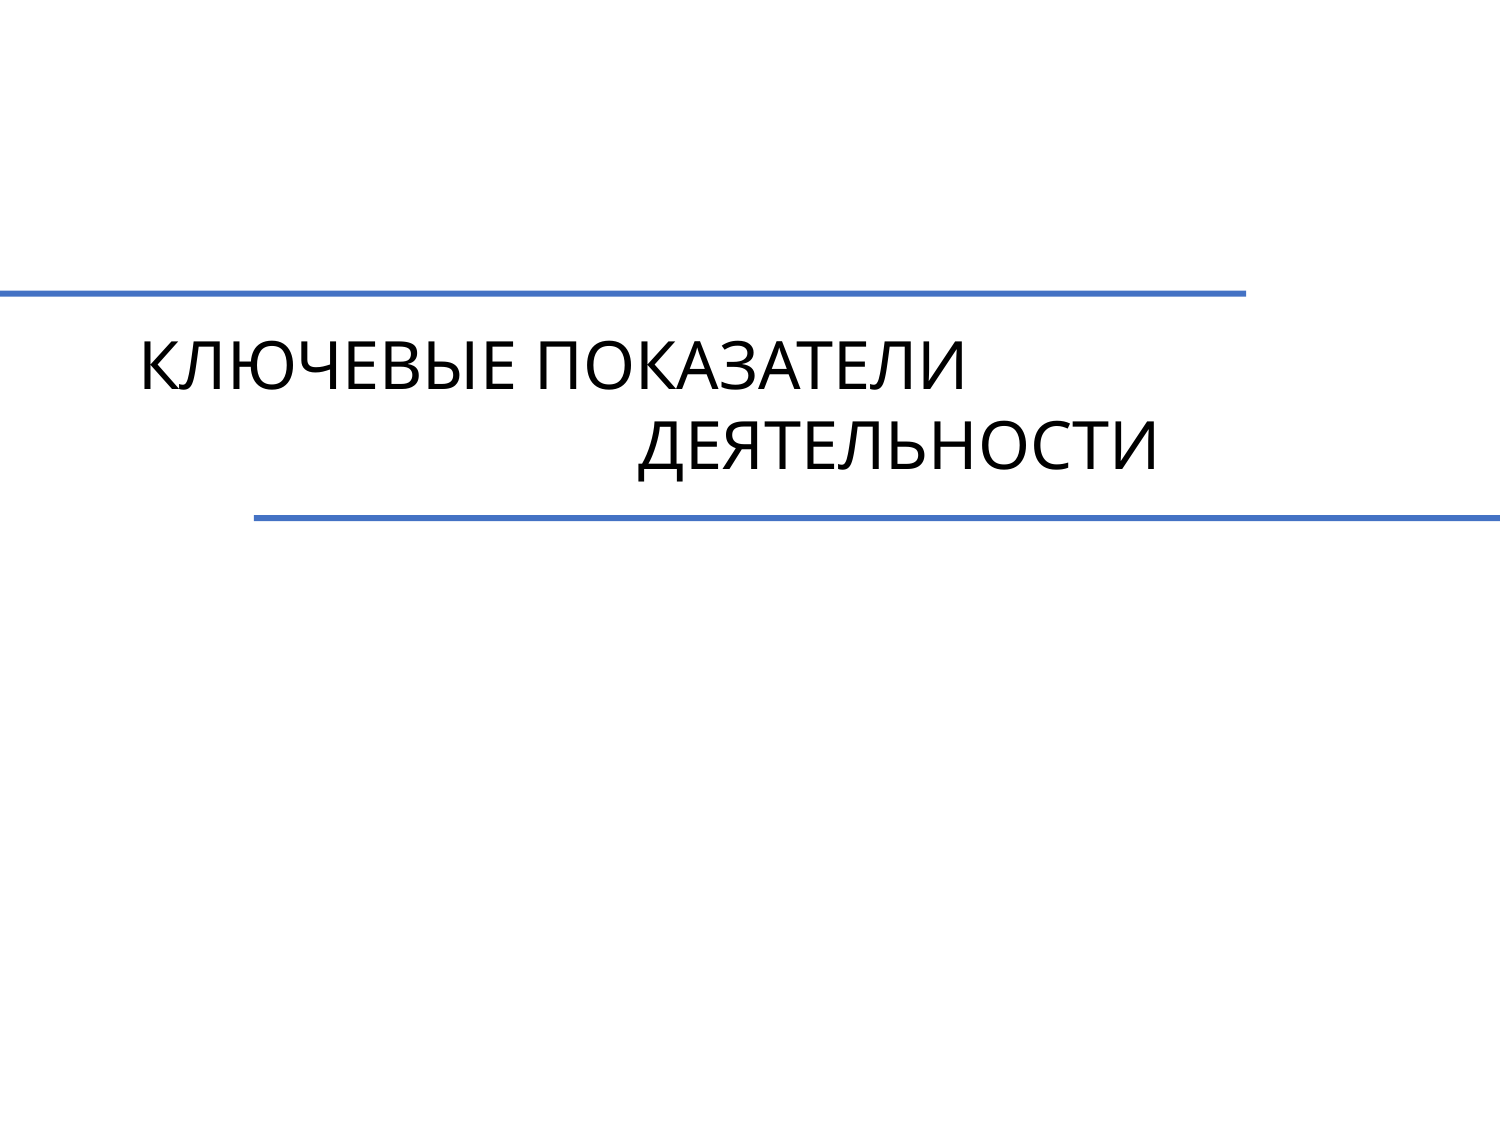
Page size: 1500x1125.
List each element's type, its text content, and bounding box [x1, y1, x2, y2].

text_box [0, 289, 1248, 299]
text_box КЛЮЧЕВЫЕ ПОКАЗАТЕЛИ ДЕЯТЕЛЬНОСТИ [123, 315, 1495, 491]
text_box [252, 513, 1500, 523]
